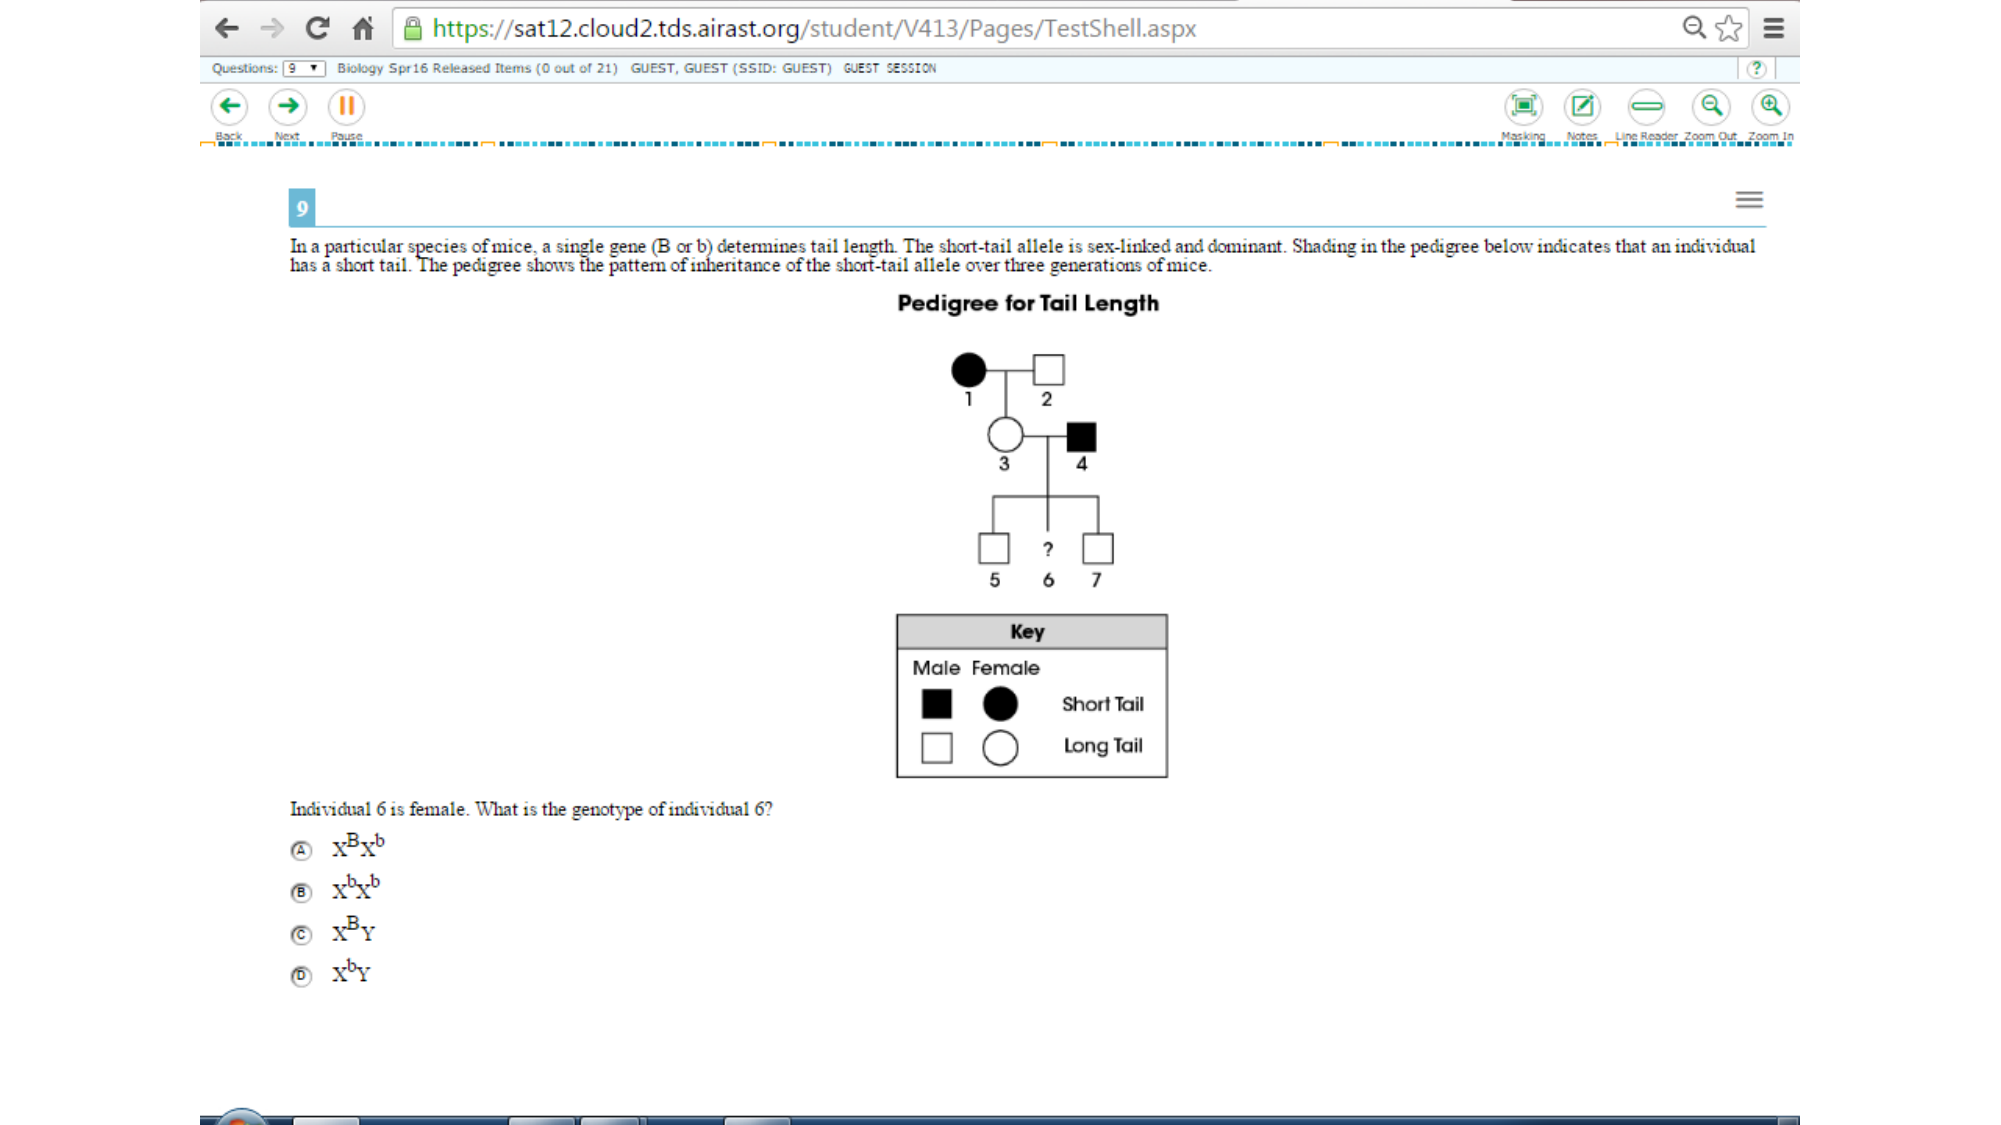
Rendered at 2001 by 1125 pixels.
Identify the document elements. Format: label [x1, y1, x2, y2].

picture [199, 0, 1800, 1125]
